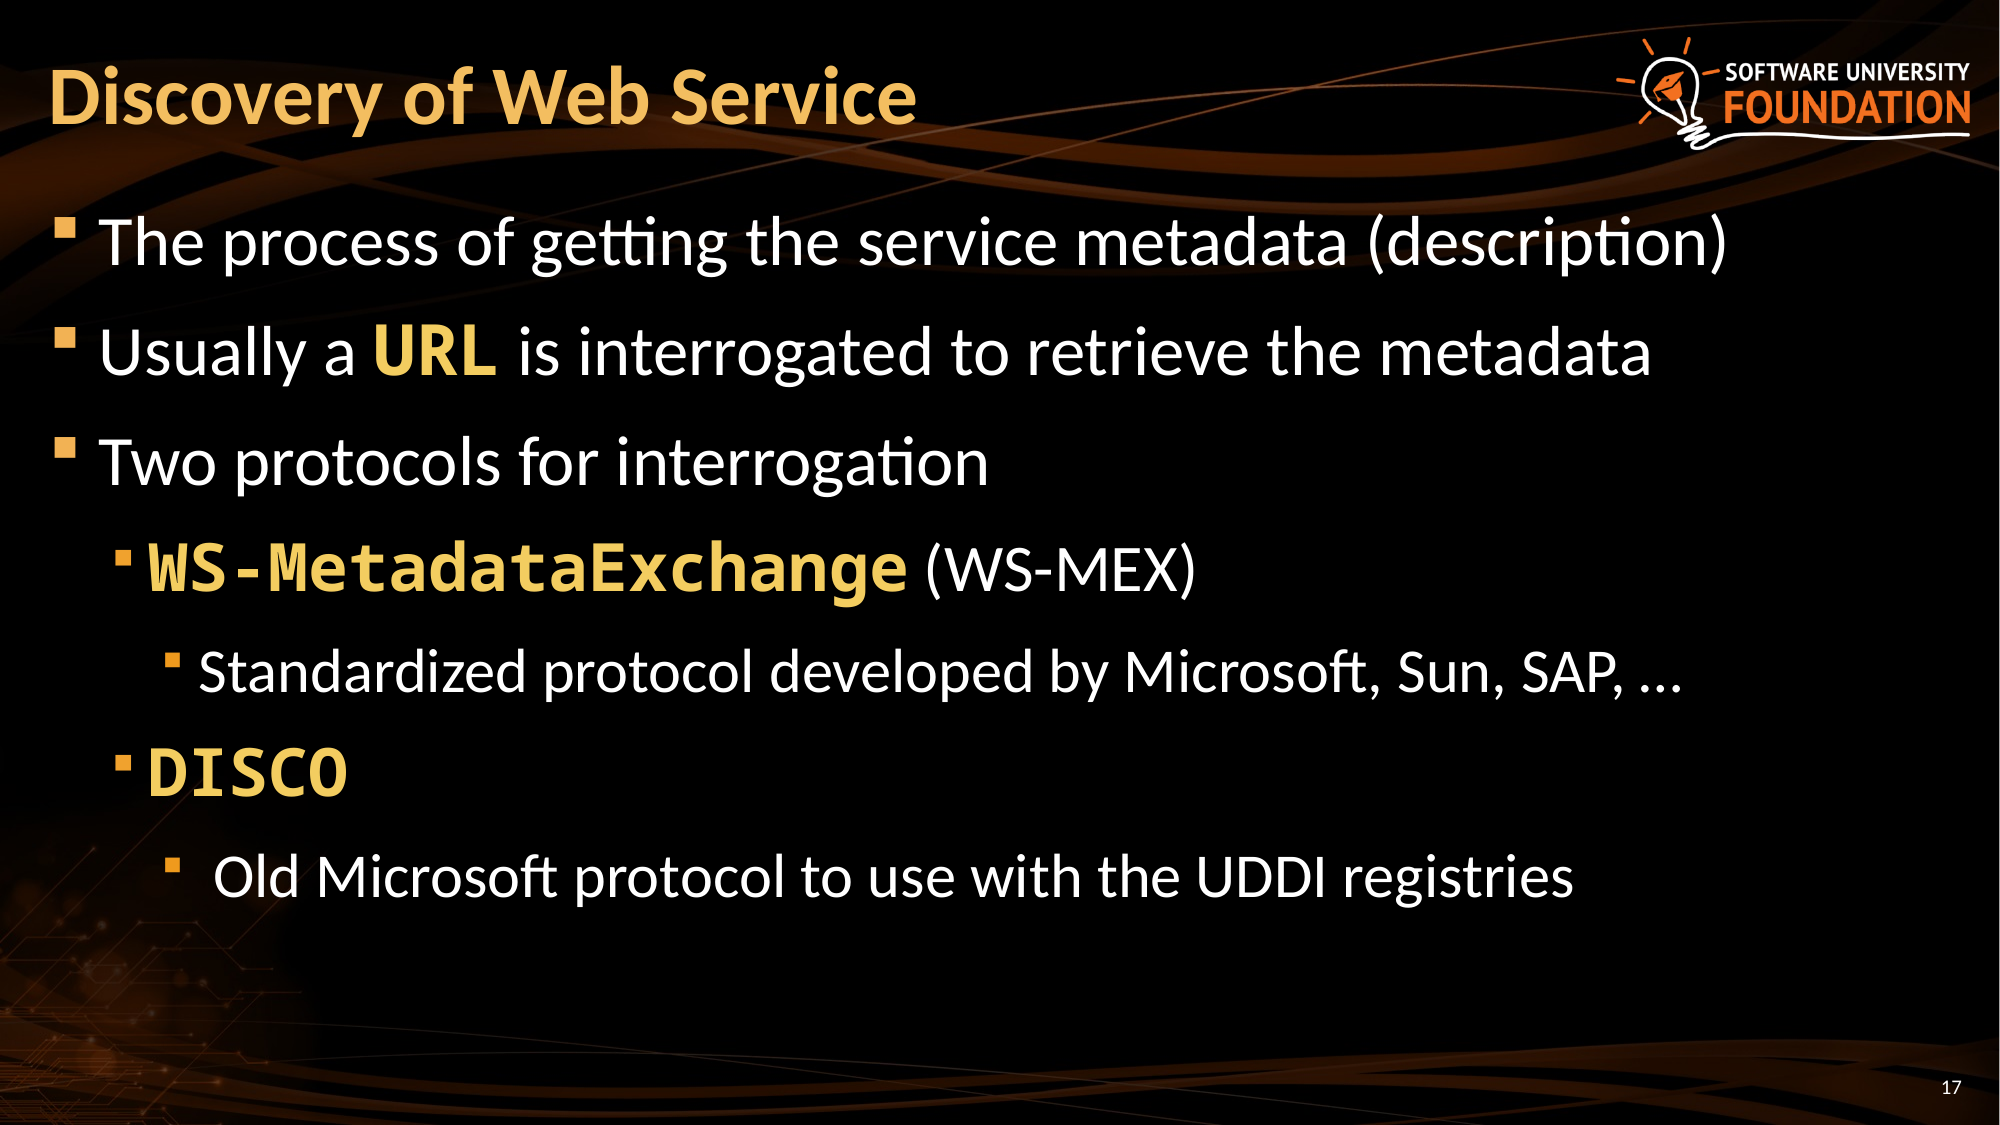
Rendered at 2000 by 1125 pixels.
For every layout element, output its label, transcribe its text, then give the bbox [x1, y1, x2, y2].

picture [0, 0, 2000, 1125]
list The process of getting the service metadata (description) Usually a URL is interrogated to retrieve the metadata Two protocols for interrogation WS-MetadataExchange (WS-MEX) Standardized protocol developed by Microsoft, Sun, SAP, … DISCO Old Microsoft protocol to use with the UDDI registries [31, 188, 1968, 1103]
title Discovery of Web Service [30, 6, 1602, 189]
